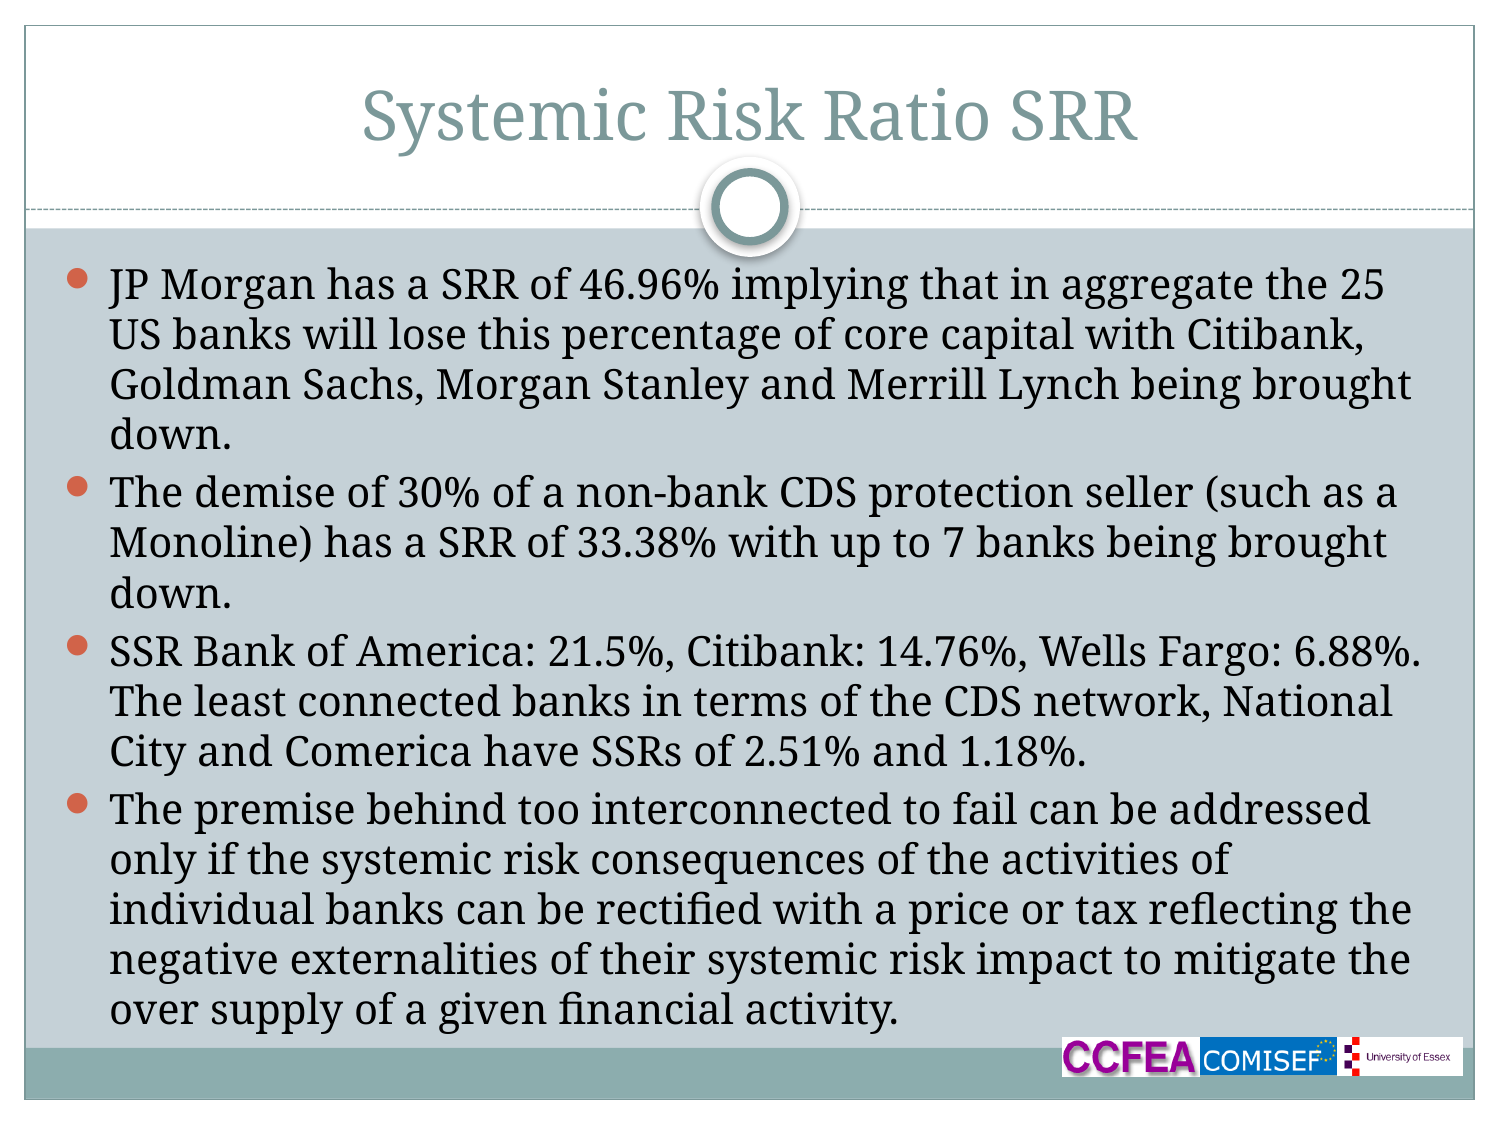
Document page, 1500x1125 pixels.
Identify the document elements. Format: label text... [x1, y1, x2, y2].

list JP Morgan has a SRR of 46.96% implying that in aggregate the 25 US banks will lose this percentage of core capital with Citibank, Goldman Sachs, Morgan Stanley and Merrill Lynch being brought down. The demise of 30% of a non-bank CDS protection seller (such as a Monoline) has a SRR of 33.38% with up to 7 banks being brought down. SSR Bank of America: 21.5%, Citibank: 14.76%, Wells Fargo: 6.88%. The least connected banks in terms of the CDS network, National City and Comerica have SSRs of 2.51% and 1.18%. The premise behind too interconnected to fail can be addressed only if the systemic risk consequences of the activities of individual banks can be rectified with a price or tax reflecting the negative externalities of their systemic risk impact to mitigate the over supply of a given financial activity. [49, 250, 1445, 1001]
picture [1062, 1037, 1463, 1077]
title Systemic Risk Ratio SRR [49, 37, 1450, 162]
